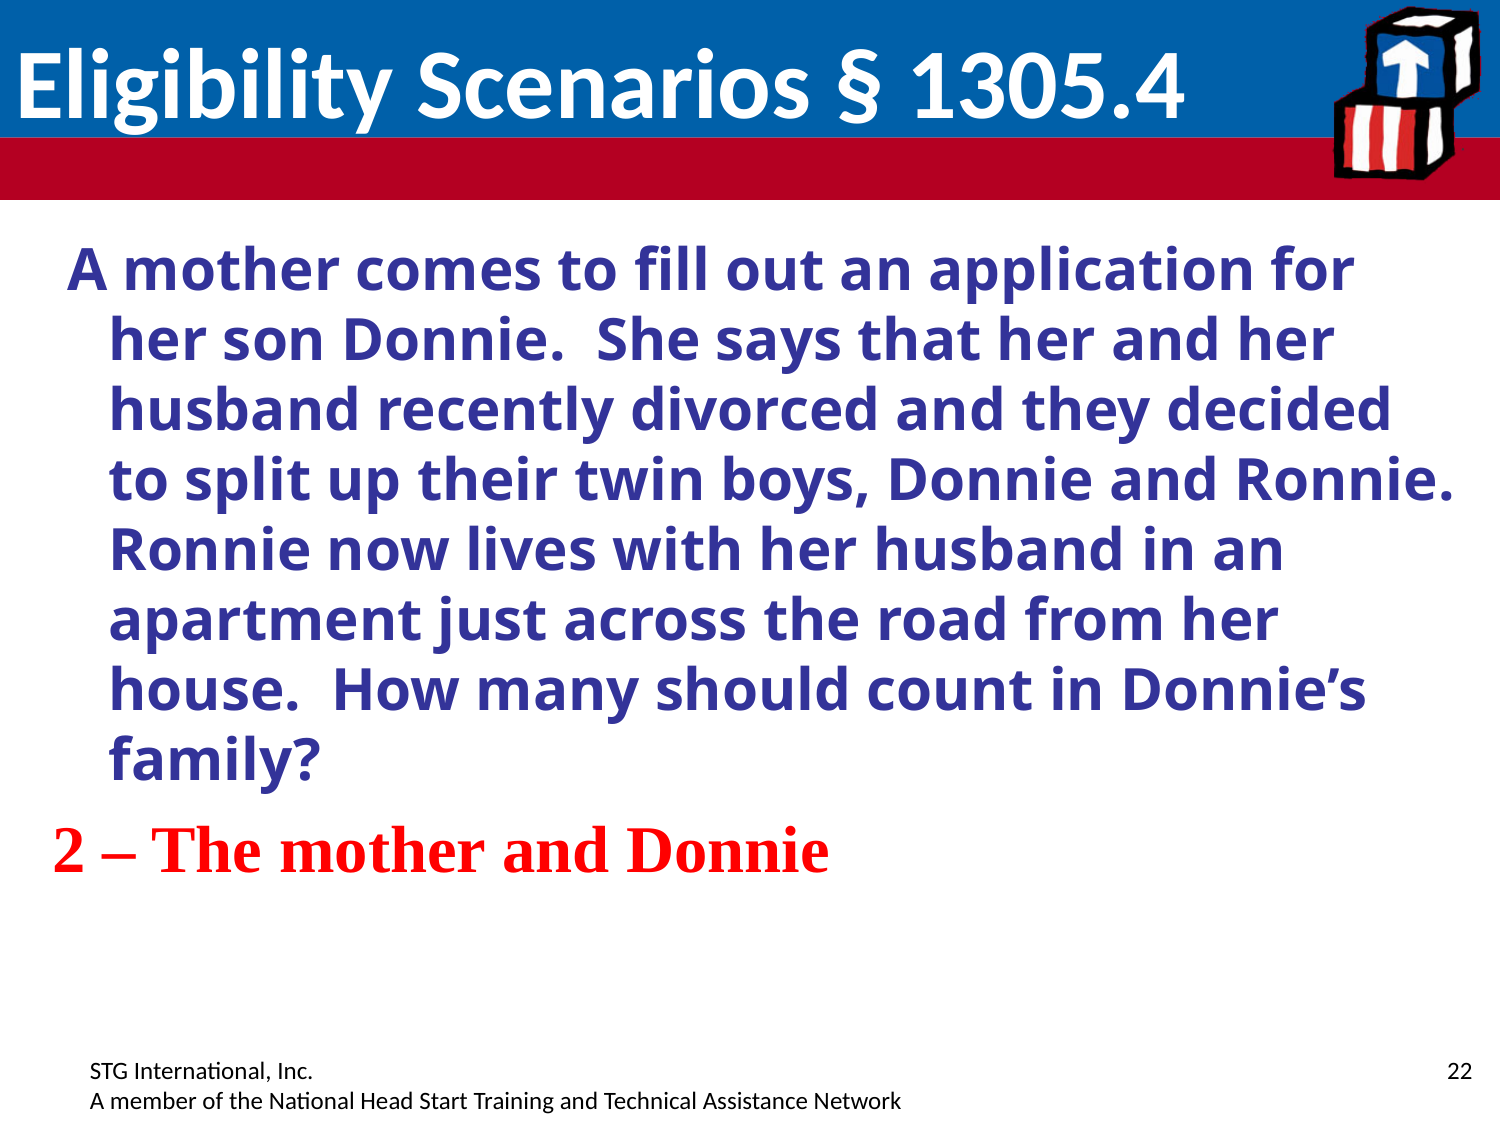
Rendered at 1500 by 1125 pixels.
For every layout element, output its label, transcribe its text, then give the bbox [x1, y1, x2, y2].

title Eligibility Scenarios § 1305.4 [0, 32, 1351, 126]
list A mother comes to fill out an application for her son Donnie. She says that her and her husband recently divorced and they decided to split up their twin boys, Donnie and Ronnie. Ronnie now lives with her husband in an apartment just across the road from her house. How many should count in Donnie’s family? 2 – The mother and Donnie [37, 224, 1475, 1038]
slide_number 22 [1137, 1046, 1488, 1125]
picture [1325, 0, 1488, 188]
